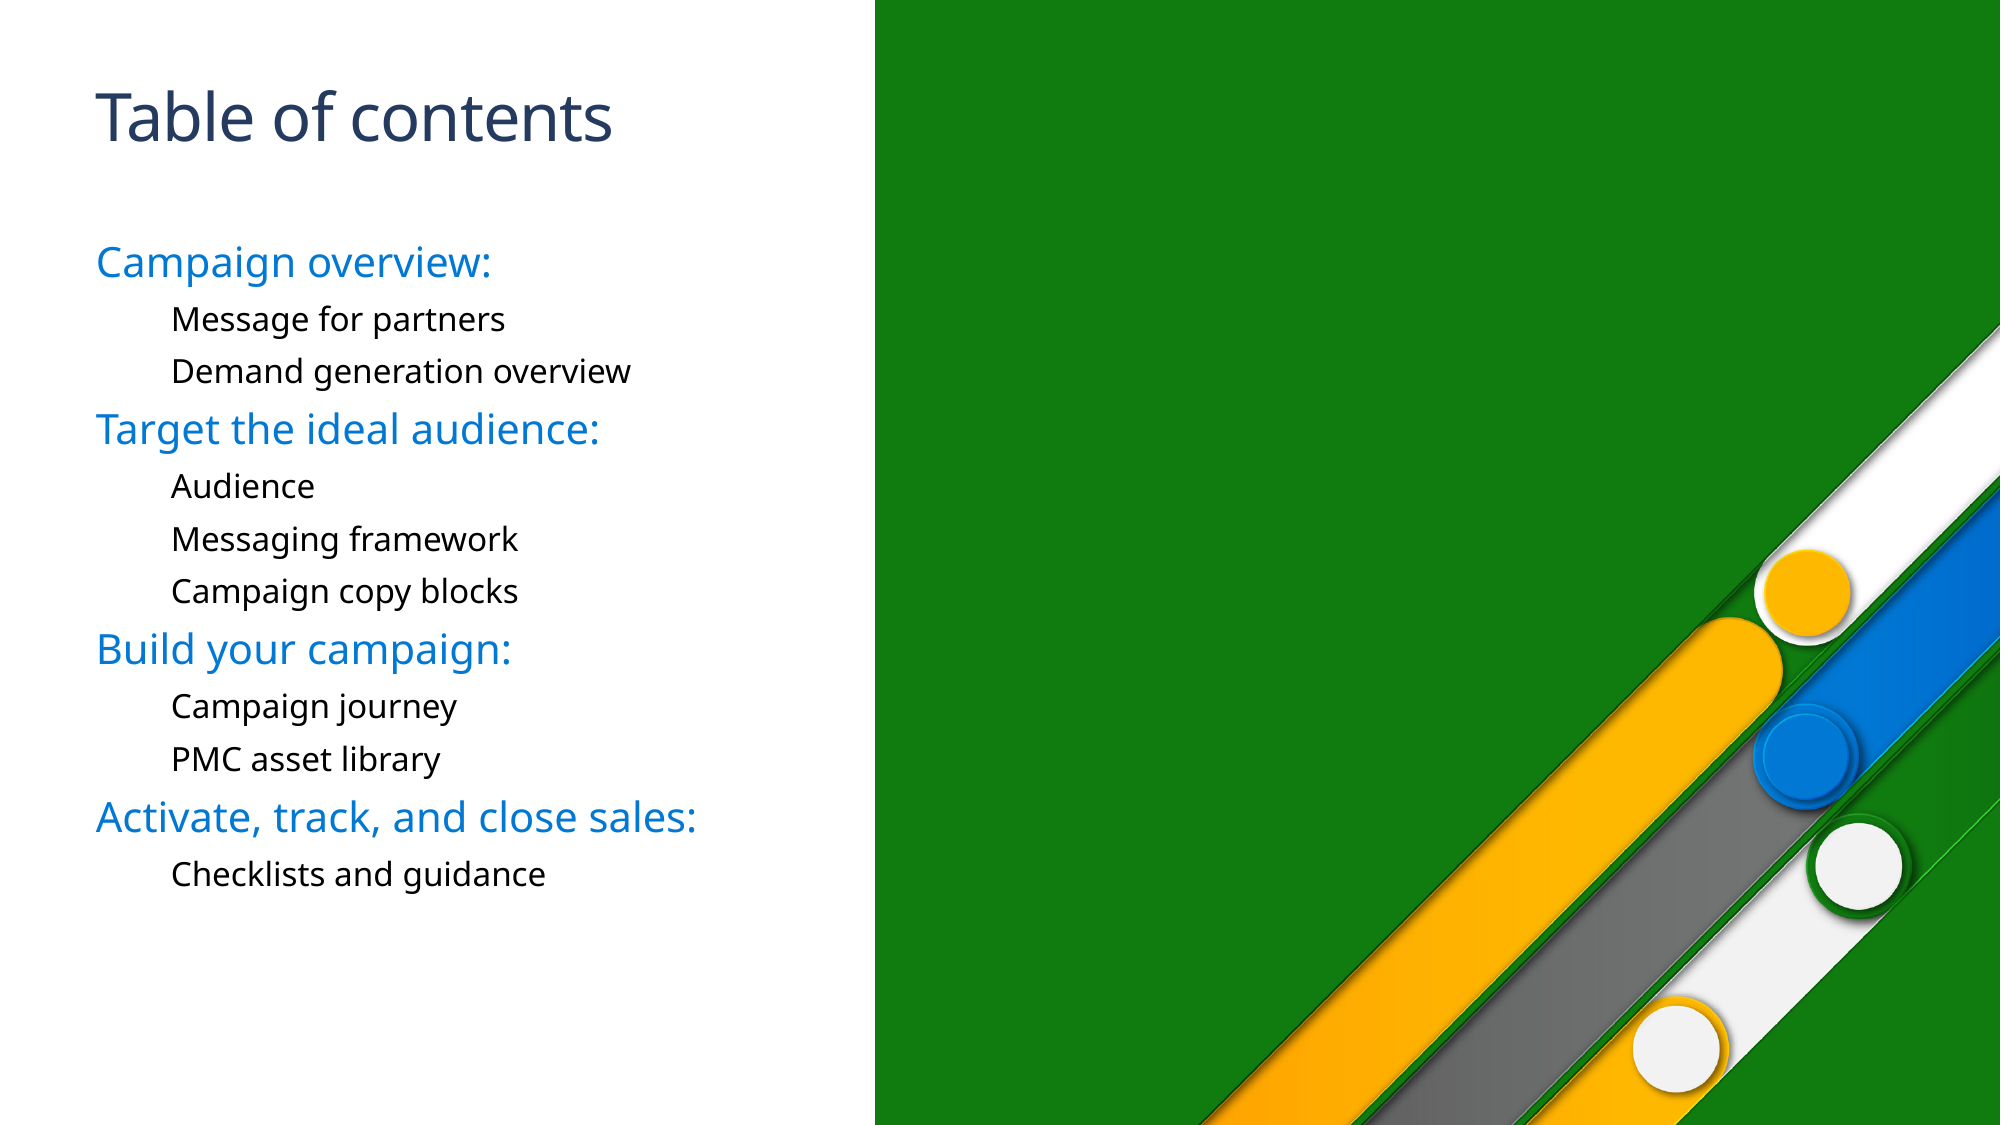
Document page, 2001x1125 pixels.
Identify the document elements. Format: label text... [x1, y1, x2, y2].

list Campaign overview: Message for partners Demand generation overview Target the ideal audience: Audience Messaging framework Campaign copy blocks Build your campaign: Campaign journey PMC asset library Activate, track, and close sales: Checklists and guidance [95, 235, 844, 1009]
picture [874, 0, 2000, 1125]
title Table of contents [95, 75, 821, 166]
